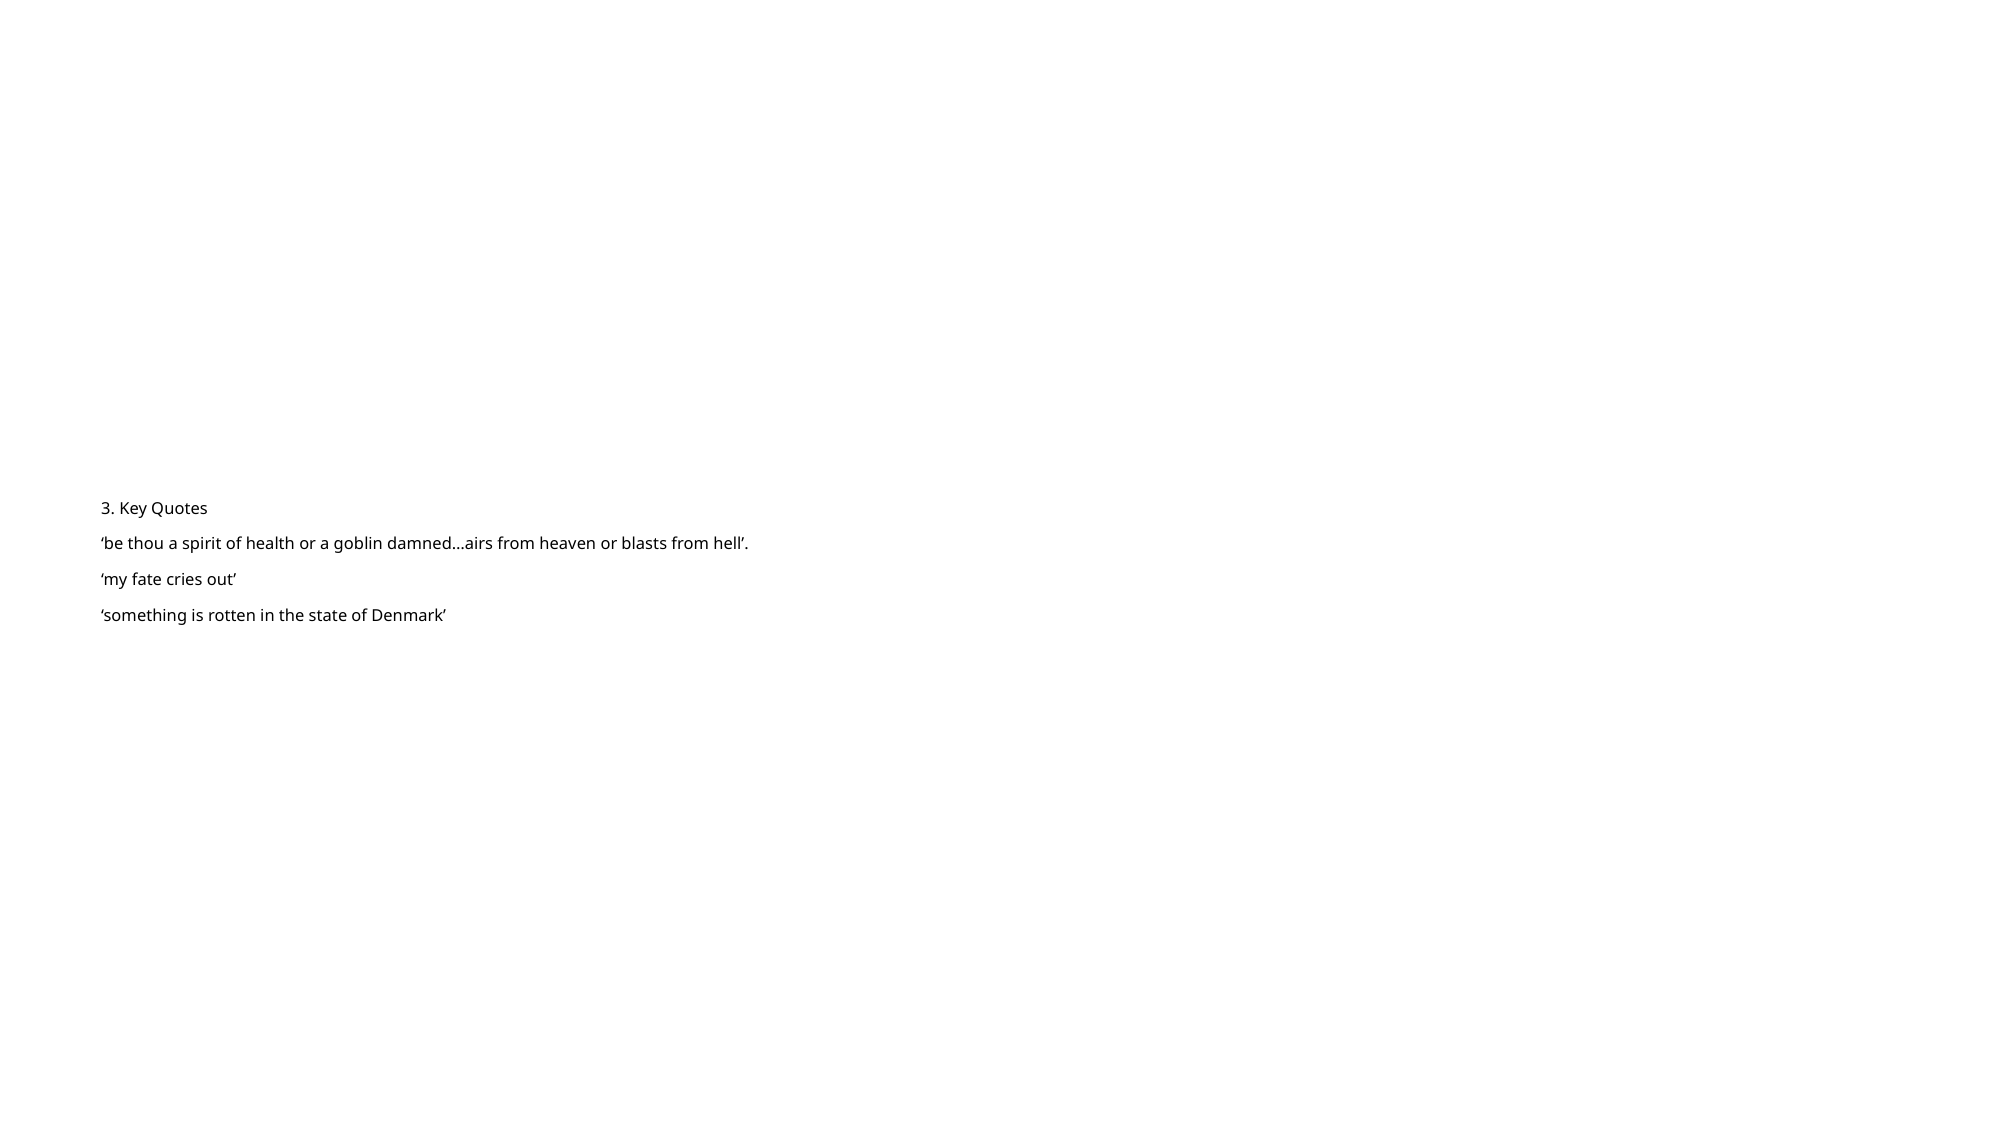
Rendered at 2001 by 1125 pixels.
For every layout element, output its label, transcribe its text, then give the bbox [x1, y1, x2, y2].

title 3. Key Quotes ‘be thou a spirit of health or a goblin damned…airs from heaven or blasts from hell’. ‘my fate cries out’ ‘something is rotten in the state of Denmark’ [85, 490, 1811, 708]
